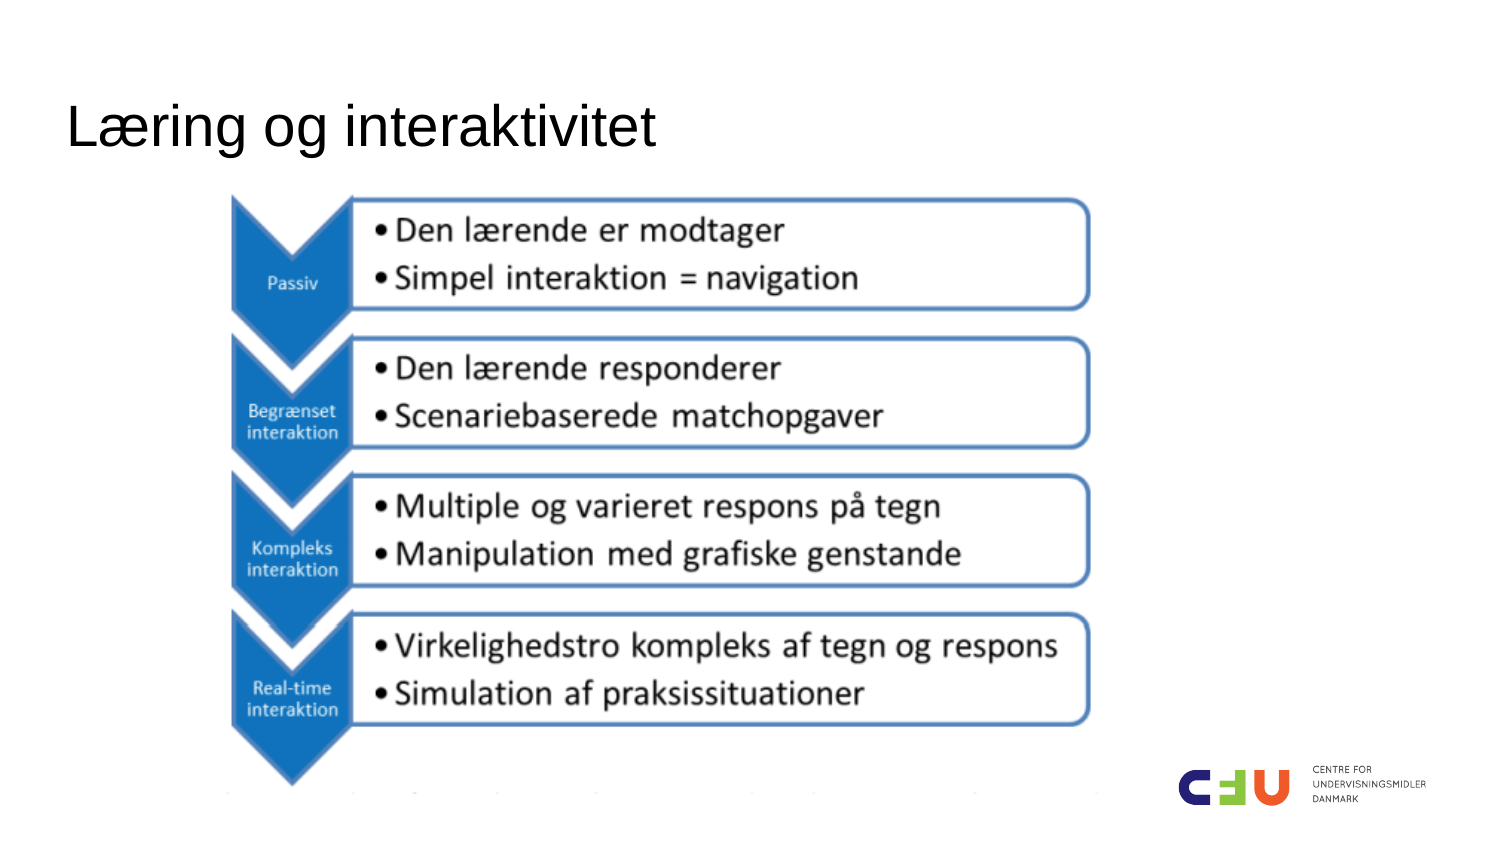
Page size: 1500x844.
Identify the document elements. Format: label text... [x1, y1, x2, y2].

title Læring og interaktivitet [51, 72, 1449, 167]
picture [207, 166, 1122, 794]
picture [1175, 764, 1449, 816]
